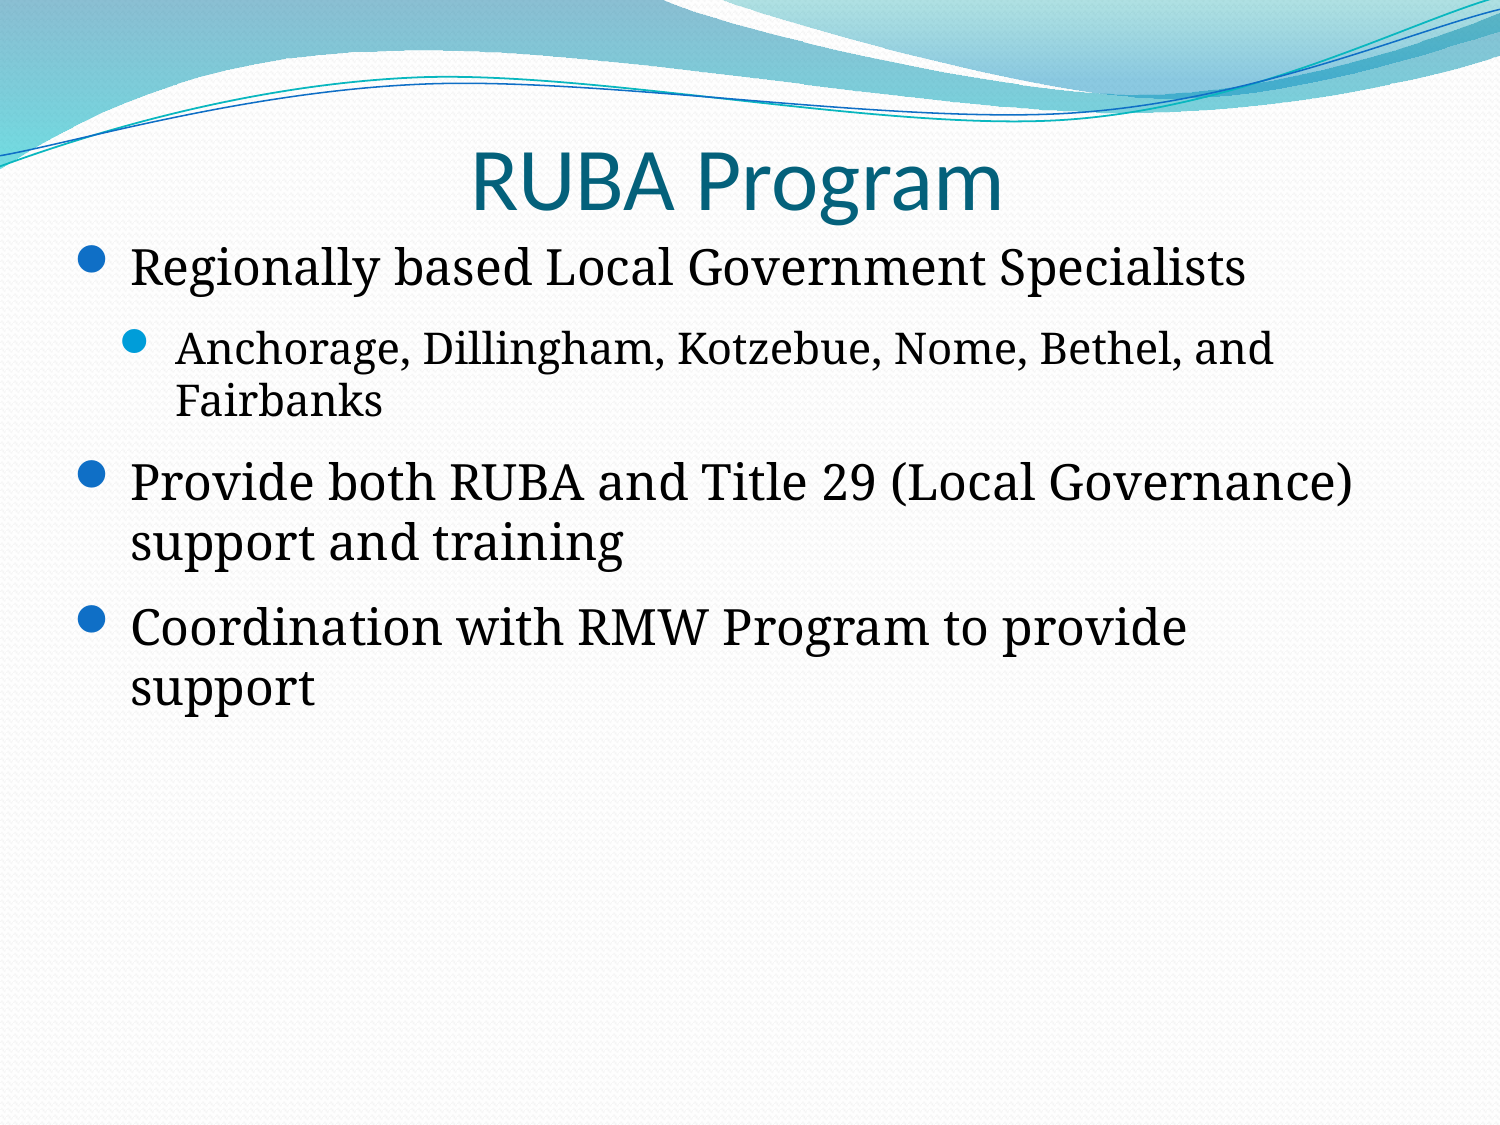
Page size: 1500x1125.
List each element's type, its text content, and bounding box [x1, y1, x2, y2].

list Regionally based Local Government Specialists Anchorage, Dillingham, Kotzebue, Nome, Bethel, and Fairbanks Provide both RUBA and Title 29 (Local Governance) support and training Coordination with RMW Program to provide support [59, 228, 1385, 727]
title RUBA Program [62, 112, 1413, 228]
